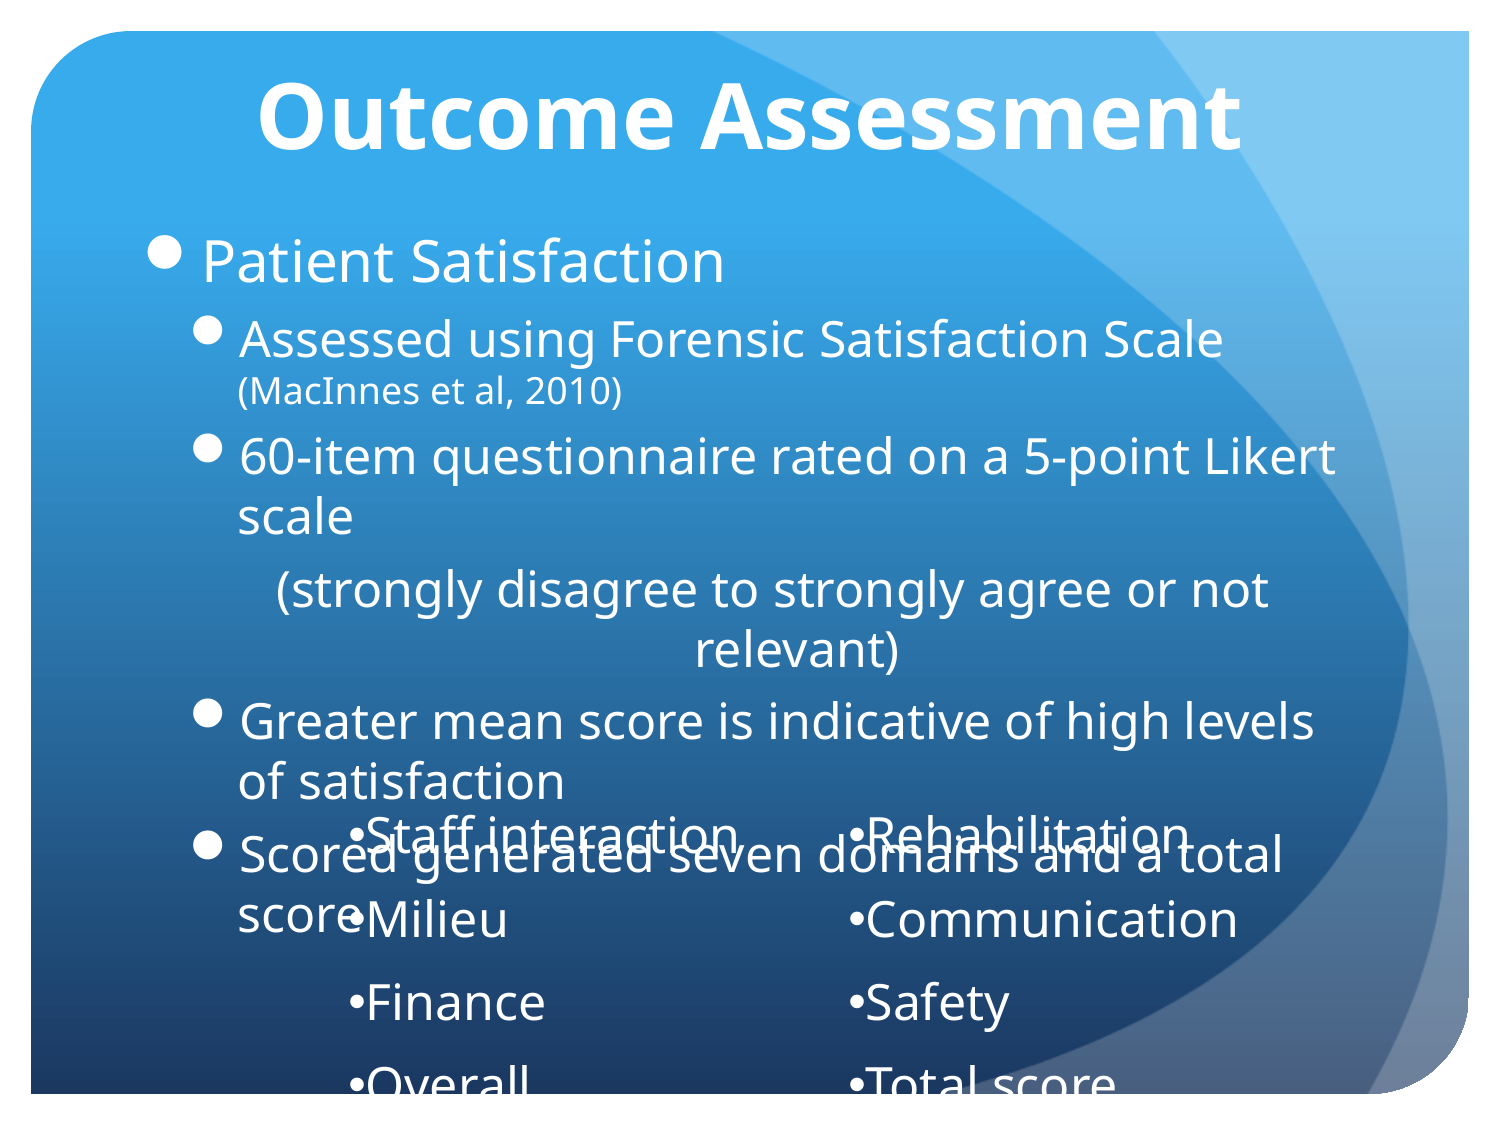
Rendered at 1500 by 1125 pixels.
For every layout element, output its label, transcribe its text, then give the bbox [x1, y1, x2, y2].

list Patient Satisfaction Assessed using Forensic Satisfaction Scale (MacInnes et al, 2010) 60-item questionnaire rated on a 5-point Likert scale (strongly disagree to strongly agree or not relevant) Greater mean score is indicative of high levels of satisfaction Scored generated seven domains and a total score [127, 217, 1372, 1013]
table_cell Overall [333, 1043, 833, 1125]
table_cell Total score [833, 1043, 1333, 1125]
table_cell Communication [833, 876, 1333, 959]
table_header Rehabilitation [833, 793, 1333, 876]
table_cell Milieu [333, 876, 833, 959]
picture [24, 30, 1473, 1094]
table_cell Finance [333, 959, 833, 1043]
title Outcome Assessment [127, 50, 1372, 217]
table_header Staff interaction [333, 793, 833, 876]
table_cell Safety [833, 959, 1333, 1043]
